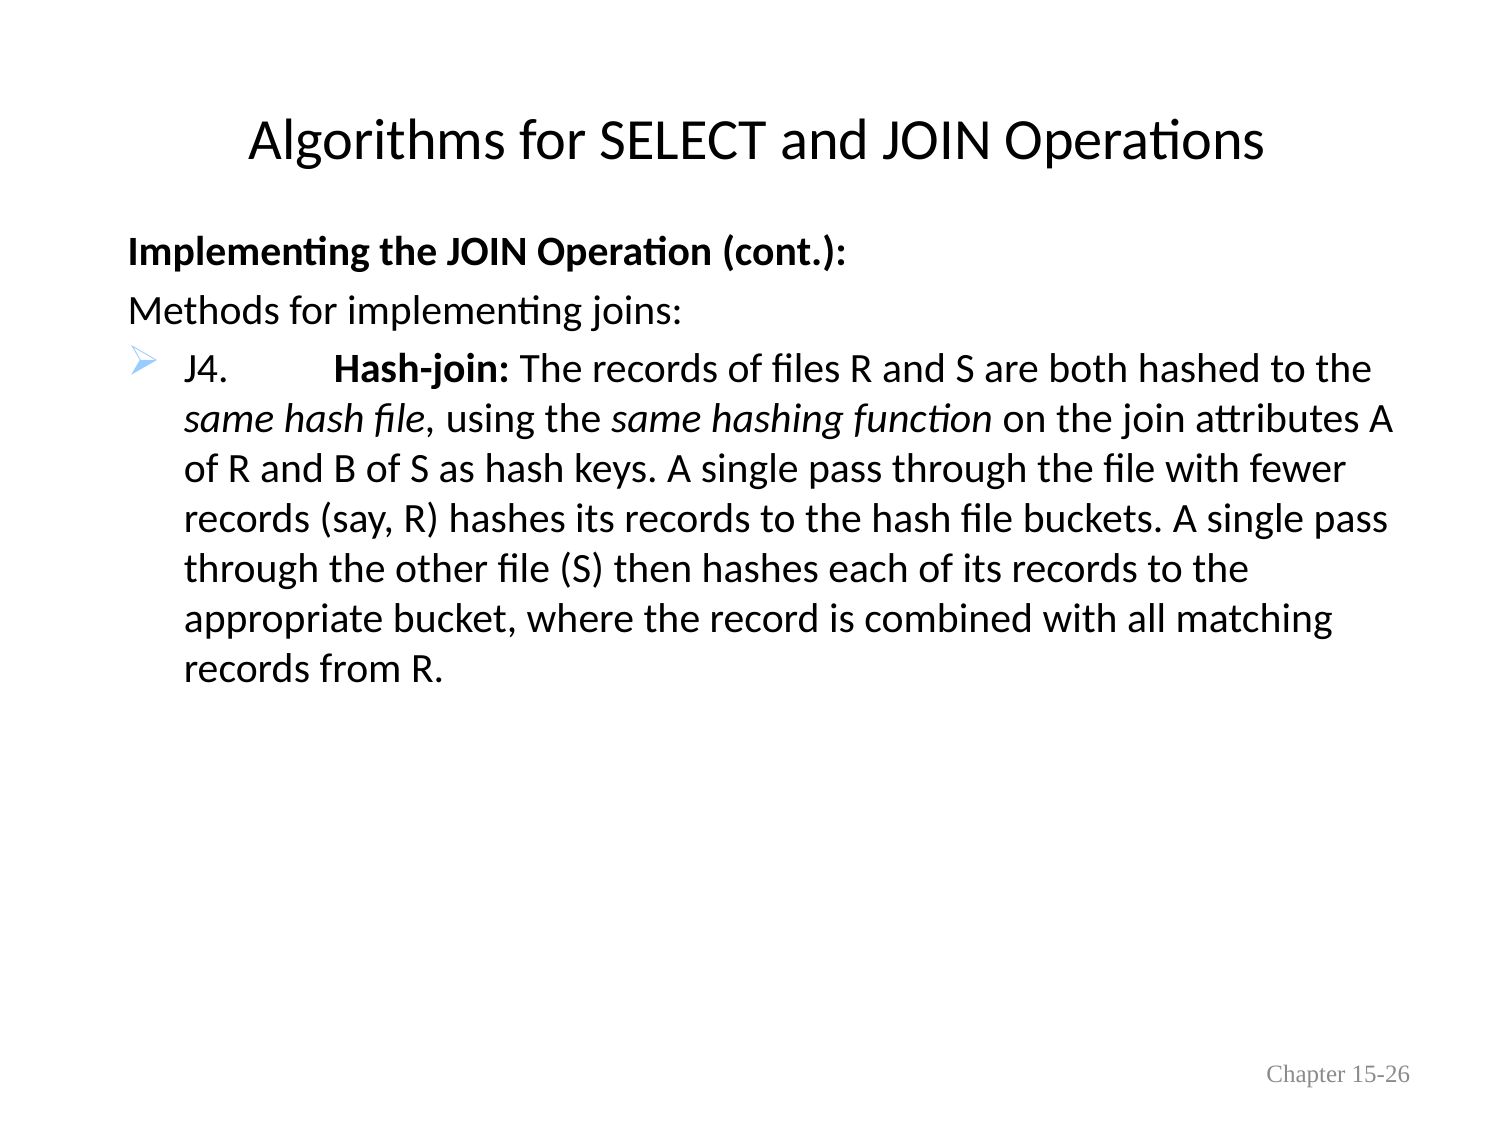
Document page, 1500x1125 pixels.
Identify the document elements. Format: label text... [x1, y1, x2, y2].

list Implementing the JOIN Operation (cont.): Methods for implementing joins: J4. Hash-join: The records of files R and S are both hashed to the same hash file, using the same hashing function on the join attributes A of R and B of S as hash keys. A single pass through the file with fewer records (say, R) hashes its records to the hash file buckets. A single pass through the other file (S) then hashes each of its records to the appropriate bucket, where the record is combined with all matching records from R. [112, 216, 1440, 1034]
title Algorithms for SELECT and JOIN Operations [35, 29, 1500, 217]
slide_number Chapter 15-26 [1074, 1042, 1425, 1103]
